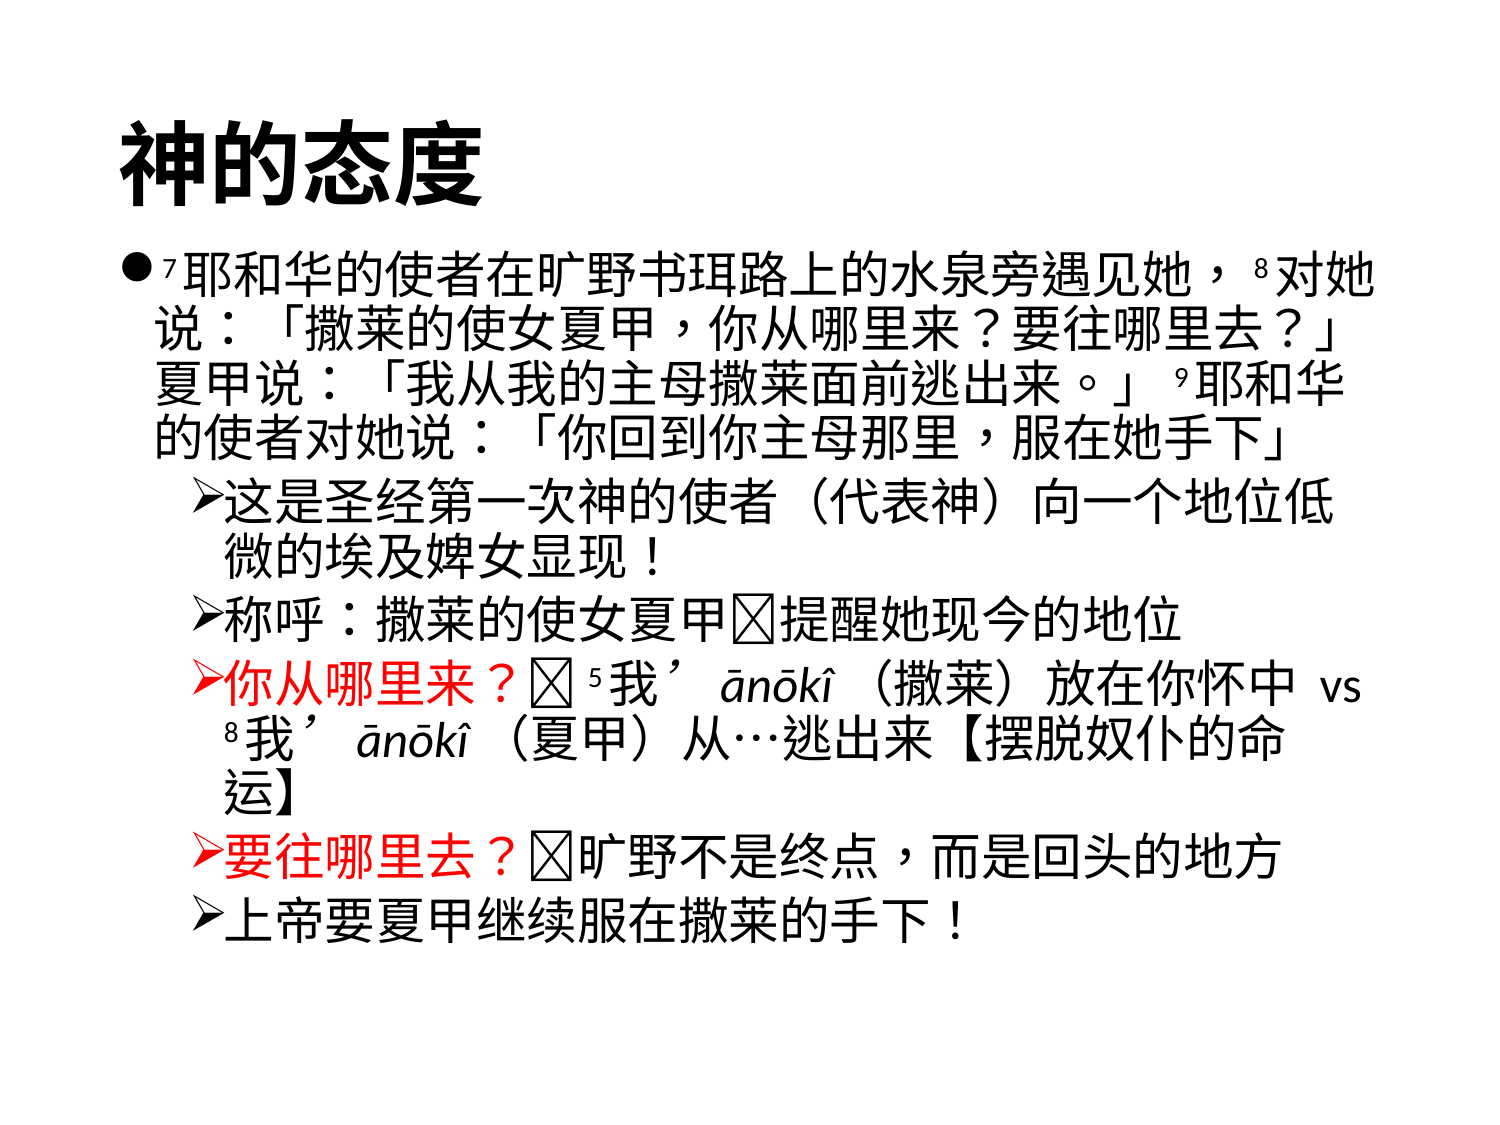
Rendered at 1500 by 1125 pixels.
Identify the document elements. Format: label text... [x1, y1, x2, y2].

title 神的态度 [103, 59, 1397, 241]
list 7耶和华的使者在旷野书珥路上的水泉旁遇见她，8对她说：「撒莱的使女夏甲，你从哪里来？要往哪里去？」夏甲说：「我从我的主母撒莱面前逃出来。」9耶和华的使者对她说：「你回到你主母那里，服在她手下」 这是圣经第一次神的使者（代表神）向一个地位低微的埃及婢女显现！ 称呼：撒莱的使女夏甲提醒她现今的地位 你从哪里来？5我’ānōkî（撒莱）放在你怀中 vs 8我’ānōkî（夏甲）从…逃出来【摆脱奴仆的命运】 要往哪里去？旷野不是终点，而是回头的地方 上帝要夏甲继续服在撒莱的手下！ [103, 241, 1397, 1014]
